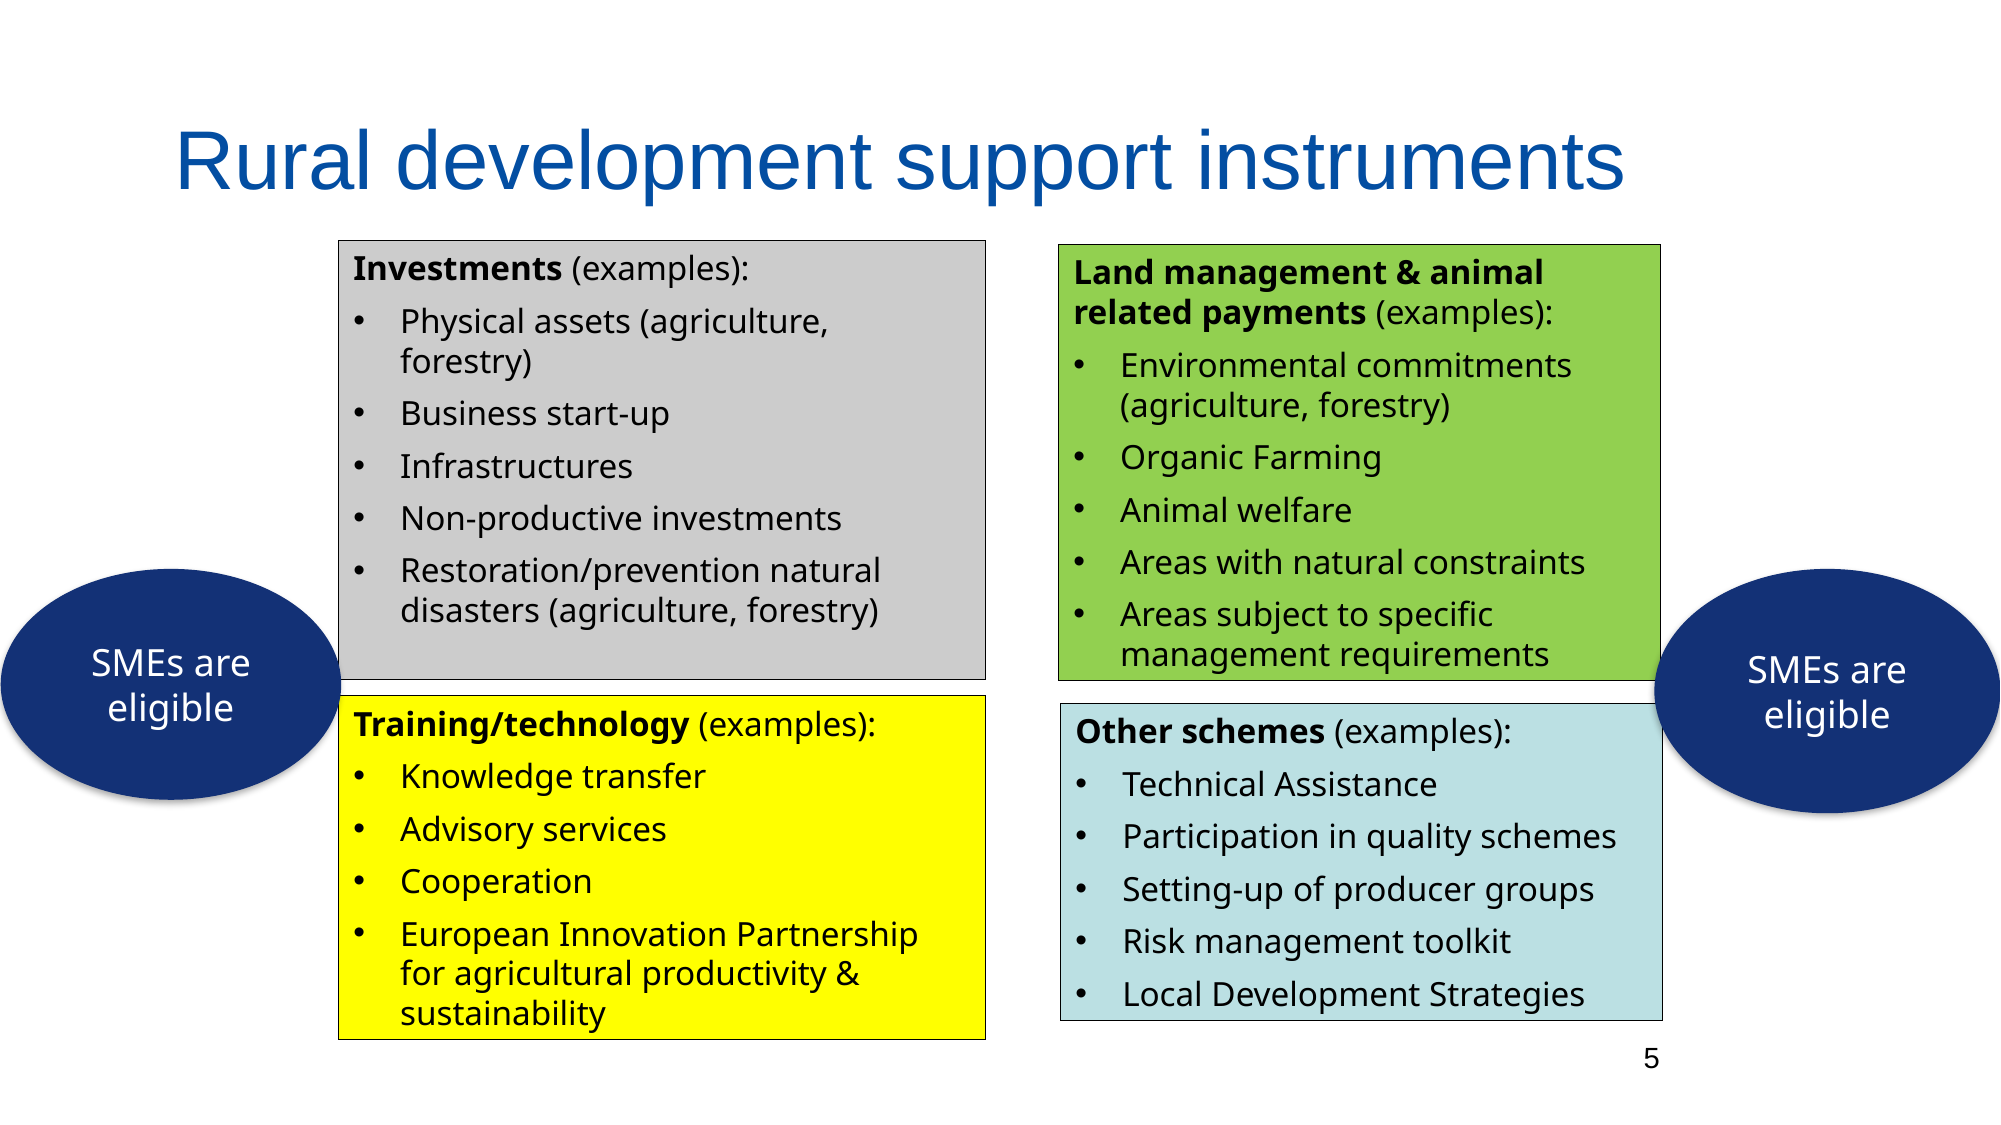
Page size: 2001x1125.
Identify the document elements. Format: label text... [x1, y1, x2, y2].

text_box SMEs are eligible [0, 568, 342, 800]
text_box Investments (examples): Physical assets (agriculture, forestry) Business start-up Infrastructures Non-productive investments Restoration/prevention natural disasters (agriculture, forestry) [338, 240, 986, 680]
text_box Rural development support instruments [159, 79, 1885, 208]
text_box Training/technology (examples): Knowledge transfer Advisory services Cooperation European Innovation Partnership for agricultural productivity & sustainability [338, 695, 986, 1040]
text_box SMEs are eligible [1654, 568, 2000, 814]
text_box Land management & animal related payments (examples): Environmental commitments (agriculture, forestry) Organic Farming Animal welfare Areas with natural constraints Areas subject to specific management requirements [1058, 244, 1661, 681]
text_box Other schemes (examples): Technical Assistance Participation in quality schemes Setting-up of producer groups Risk management toolkit Local Development Strategies [1060, 703, 1663, 1021]
slide_number 5 [1324, 1031, 1676, 1110]
